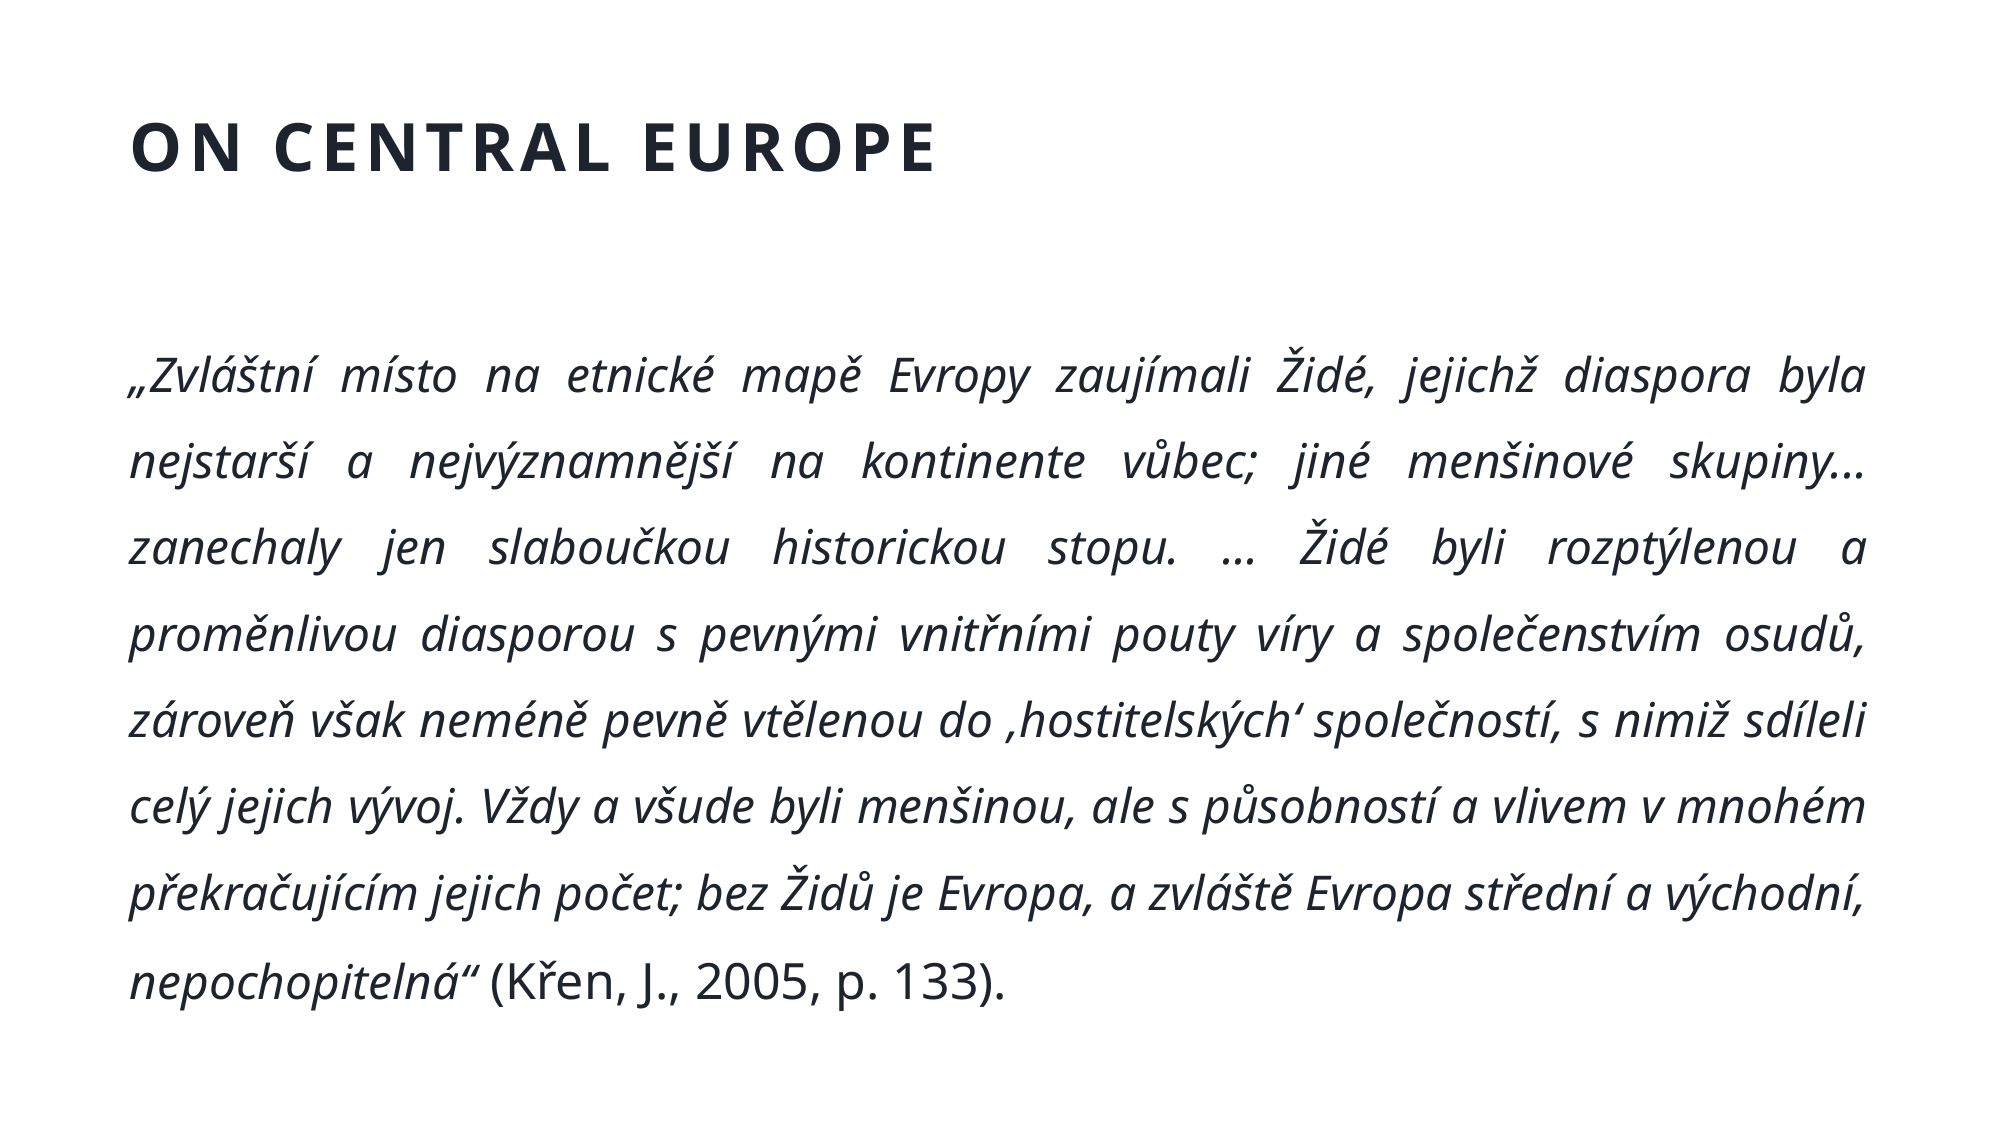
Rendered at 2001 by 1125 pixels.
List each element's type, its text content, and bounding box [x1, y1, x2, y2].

list „Zvláštní místo na etnické mapě Evropy zaujímali Židé, jejichž diaspora byla nejstarší a nejvýznamnější na kontinente vůbec; jiné menšinové skupiny... zanechaly jen slaboučkou historickou stopu. ... Židé byli rozptýlenou a proměnlivou diasporou s pevnými vnitřními pouty víry a společenstvím osudů, zároveň však neméně pevně vtělenou do ,hostitelských‘ společností, s nimiž sdíleli celý jejich vývoj. Vždy a všude byli menšinou, ale s působností a vlivem v mnohém překračujícím jejich počet; bez Židů je Evropa, a zvláště Evropa střední a východní, nepochopitelná“ (Křen, J., 2005, p. 133). [114, 308, 1886, 1085]
title On central europe [114, 0, 1671, 194]
